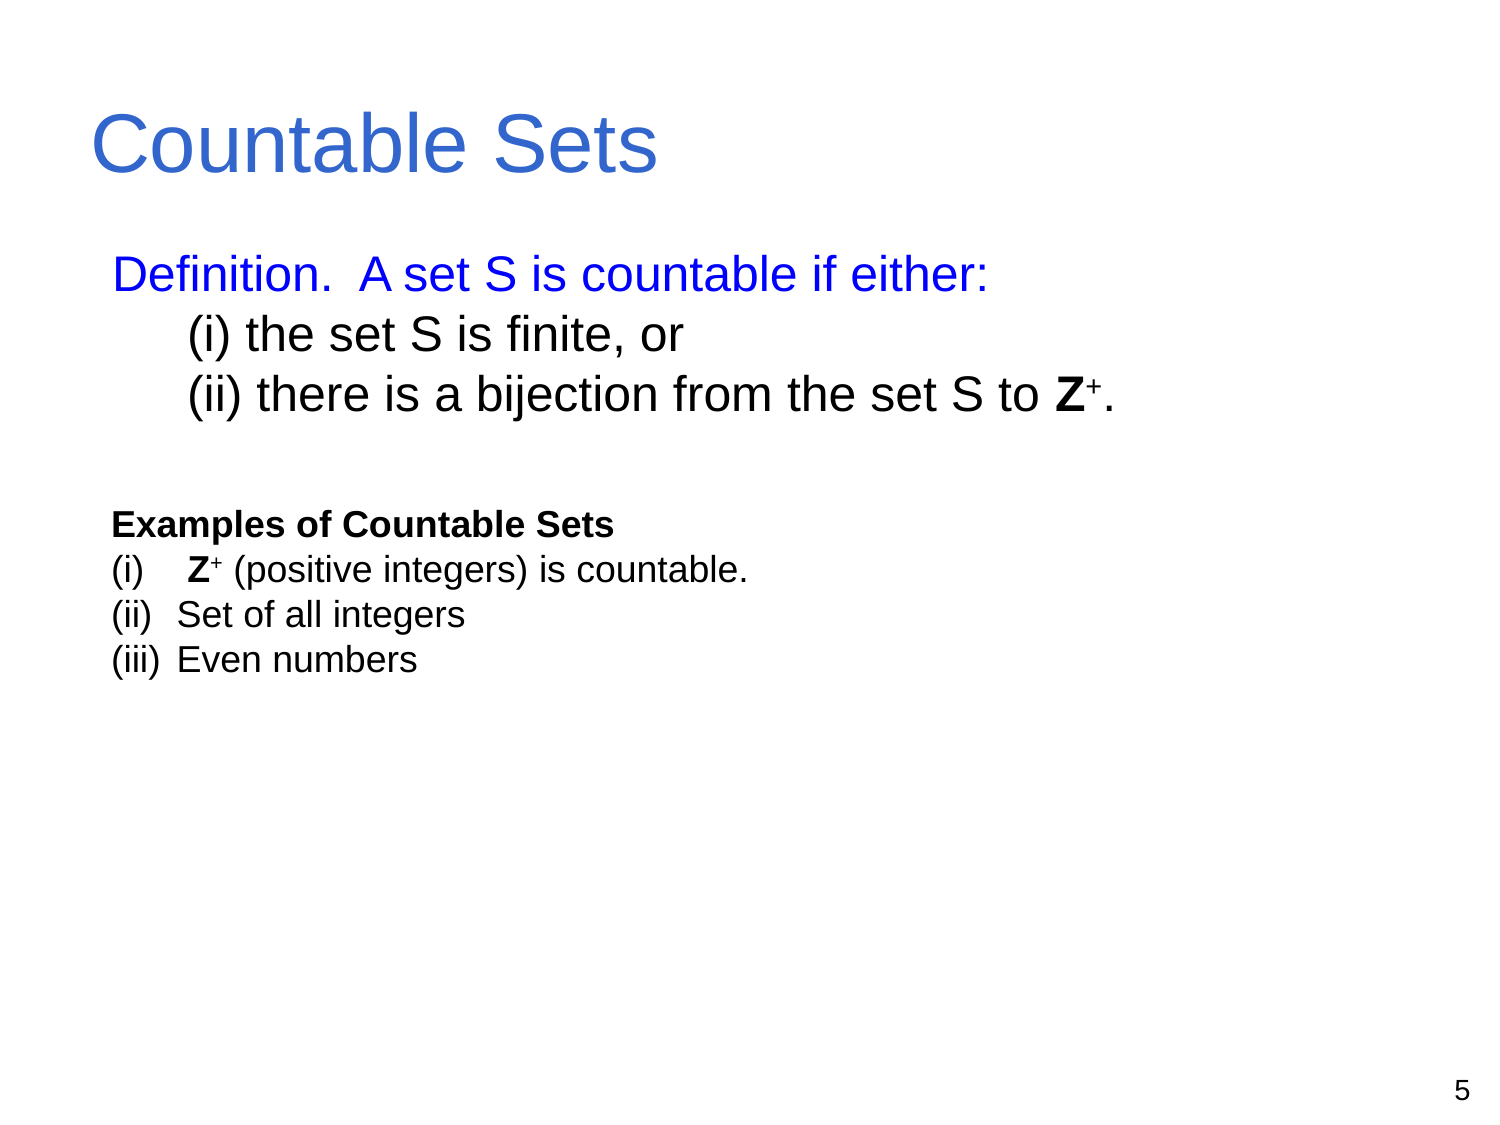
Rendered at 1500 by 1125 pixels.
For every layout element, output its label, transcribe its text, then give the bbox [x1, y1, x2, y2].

text_box Definition. A set S is countable if either: (i) the set S is finite, or (ii) there is a bijection from the set S to Z+. [97, 234, 1249, 430]
title Countable Sets [74, 44, 1426, 233]
text_box Examples of Countable Sets Z+ (positive integers) is countable. Set of all integers Even numbers [21, 492, 765, 687]
